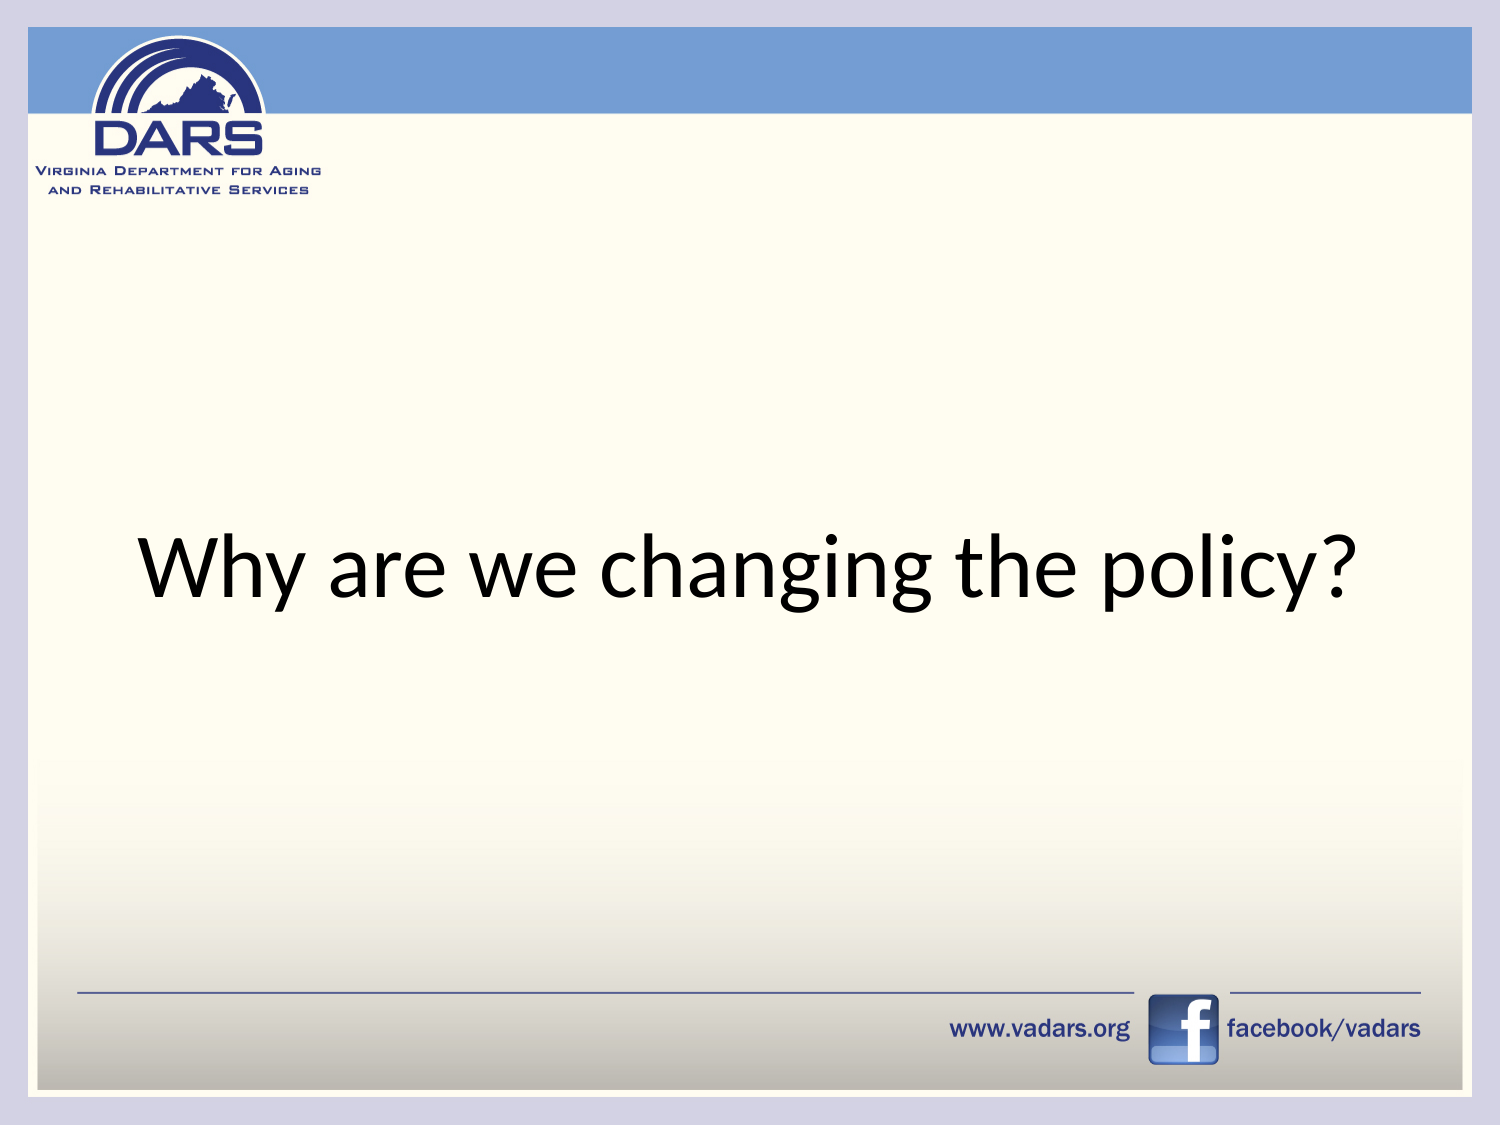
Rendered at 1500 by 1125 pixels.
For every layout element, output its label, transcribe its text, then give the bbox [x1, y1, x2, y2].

list Why are we changing the policy? [74, 399, 1426, 938]
picture [0, 0, 1500, 1125]
